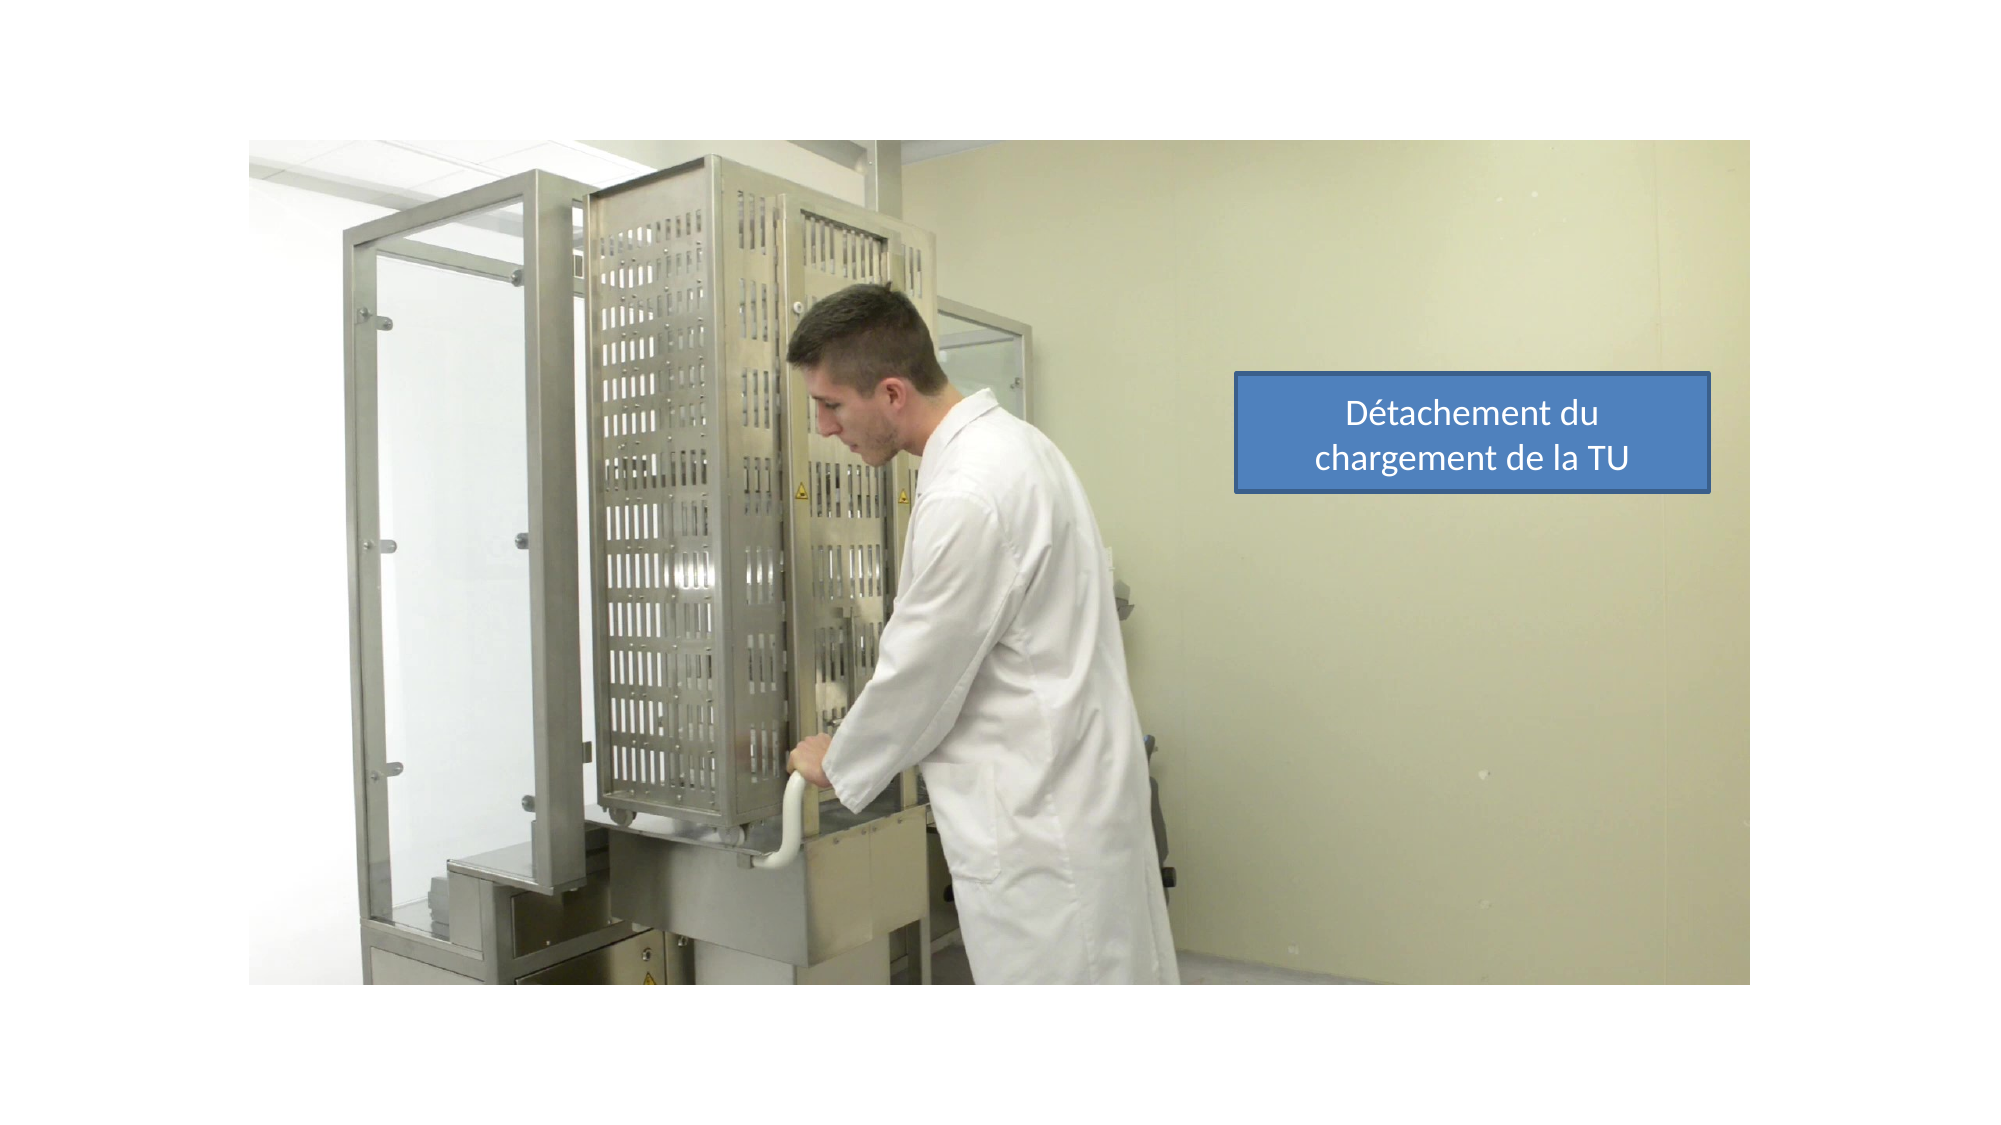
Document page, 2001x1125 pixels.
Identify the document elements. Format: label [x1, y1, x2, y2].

picture [249, 140, 1751, 985]
